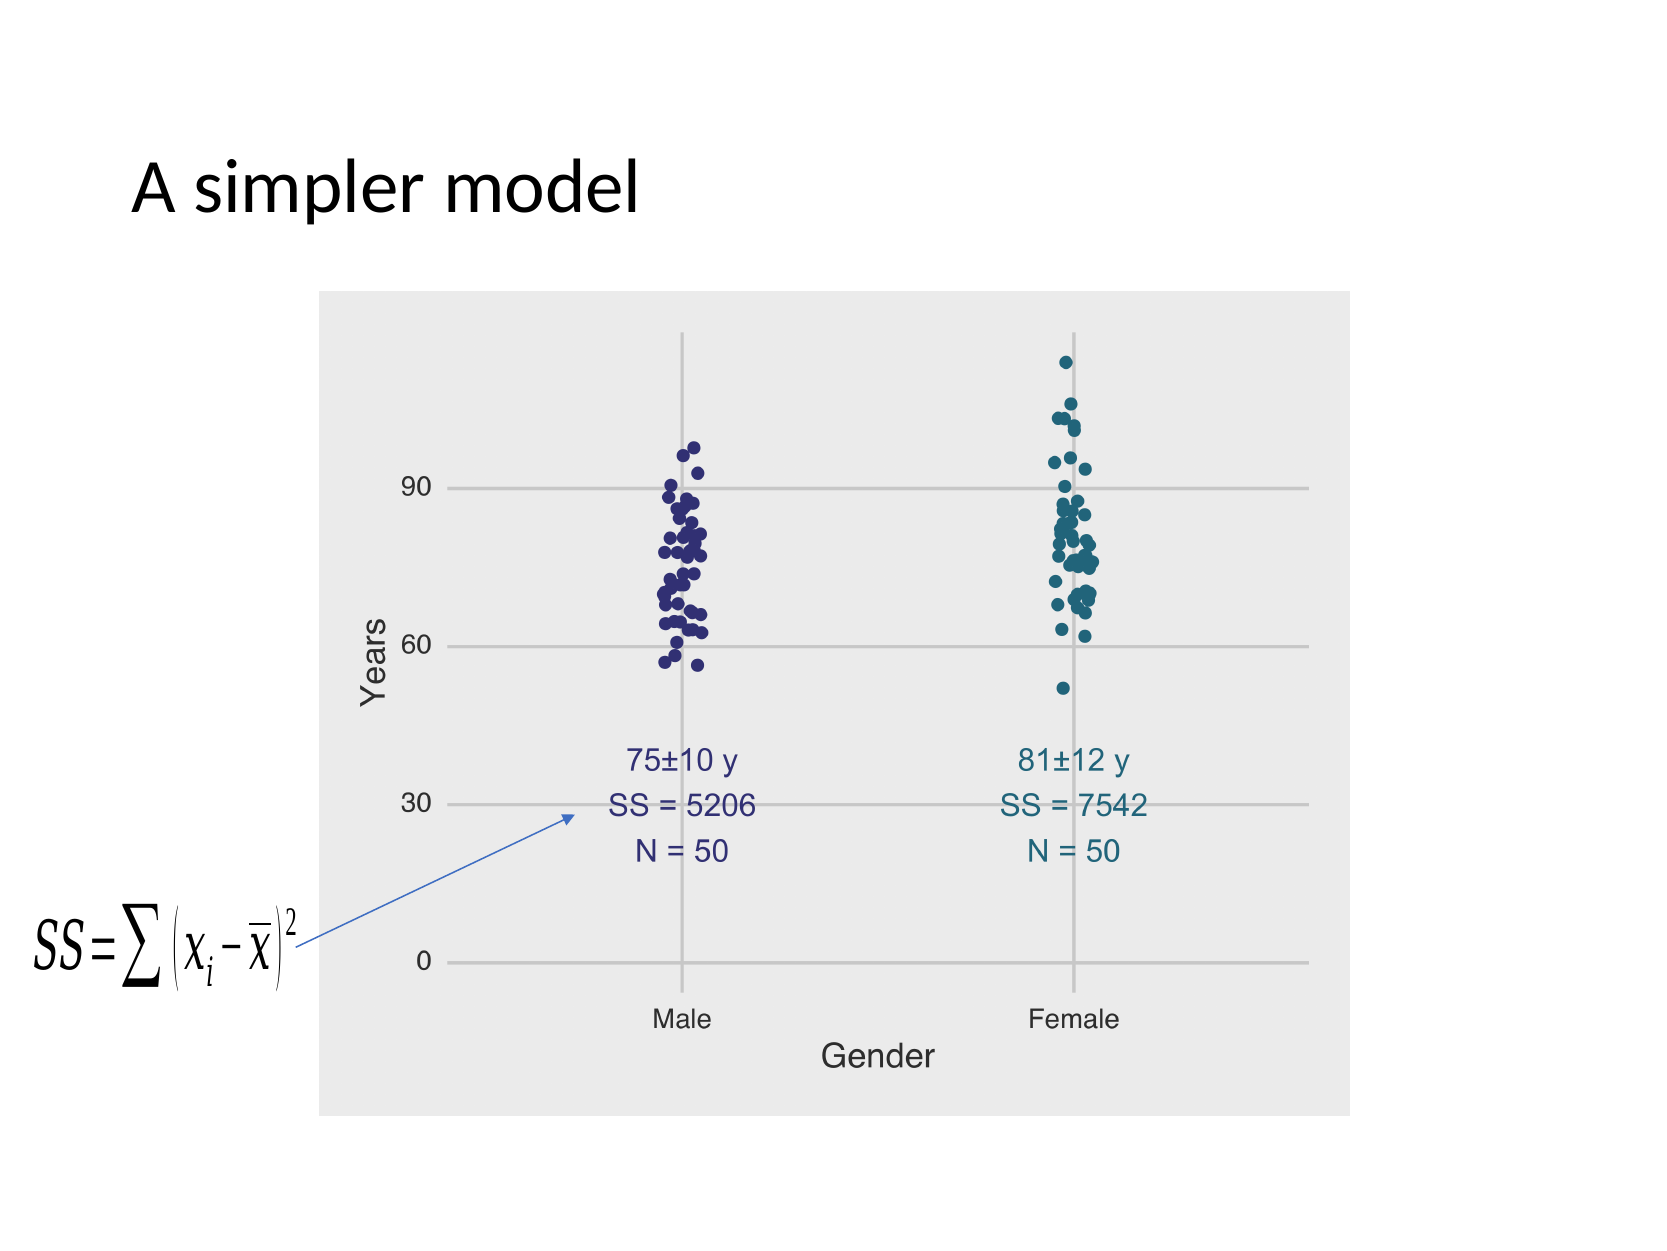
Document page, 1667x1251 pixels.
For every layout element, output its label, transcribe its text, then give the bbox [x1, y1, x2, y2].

picture [319, 291, 1350, 1116]
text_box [295, 814, 576, 948]
title A simpler model [114, 66, 1553, 309]
